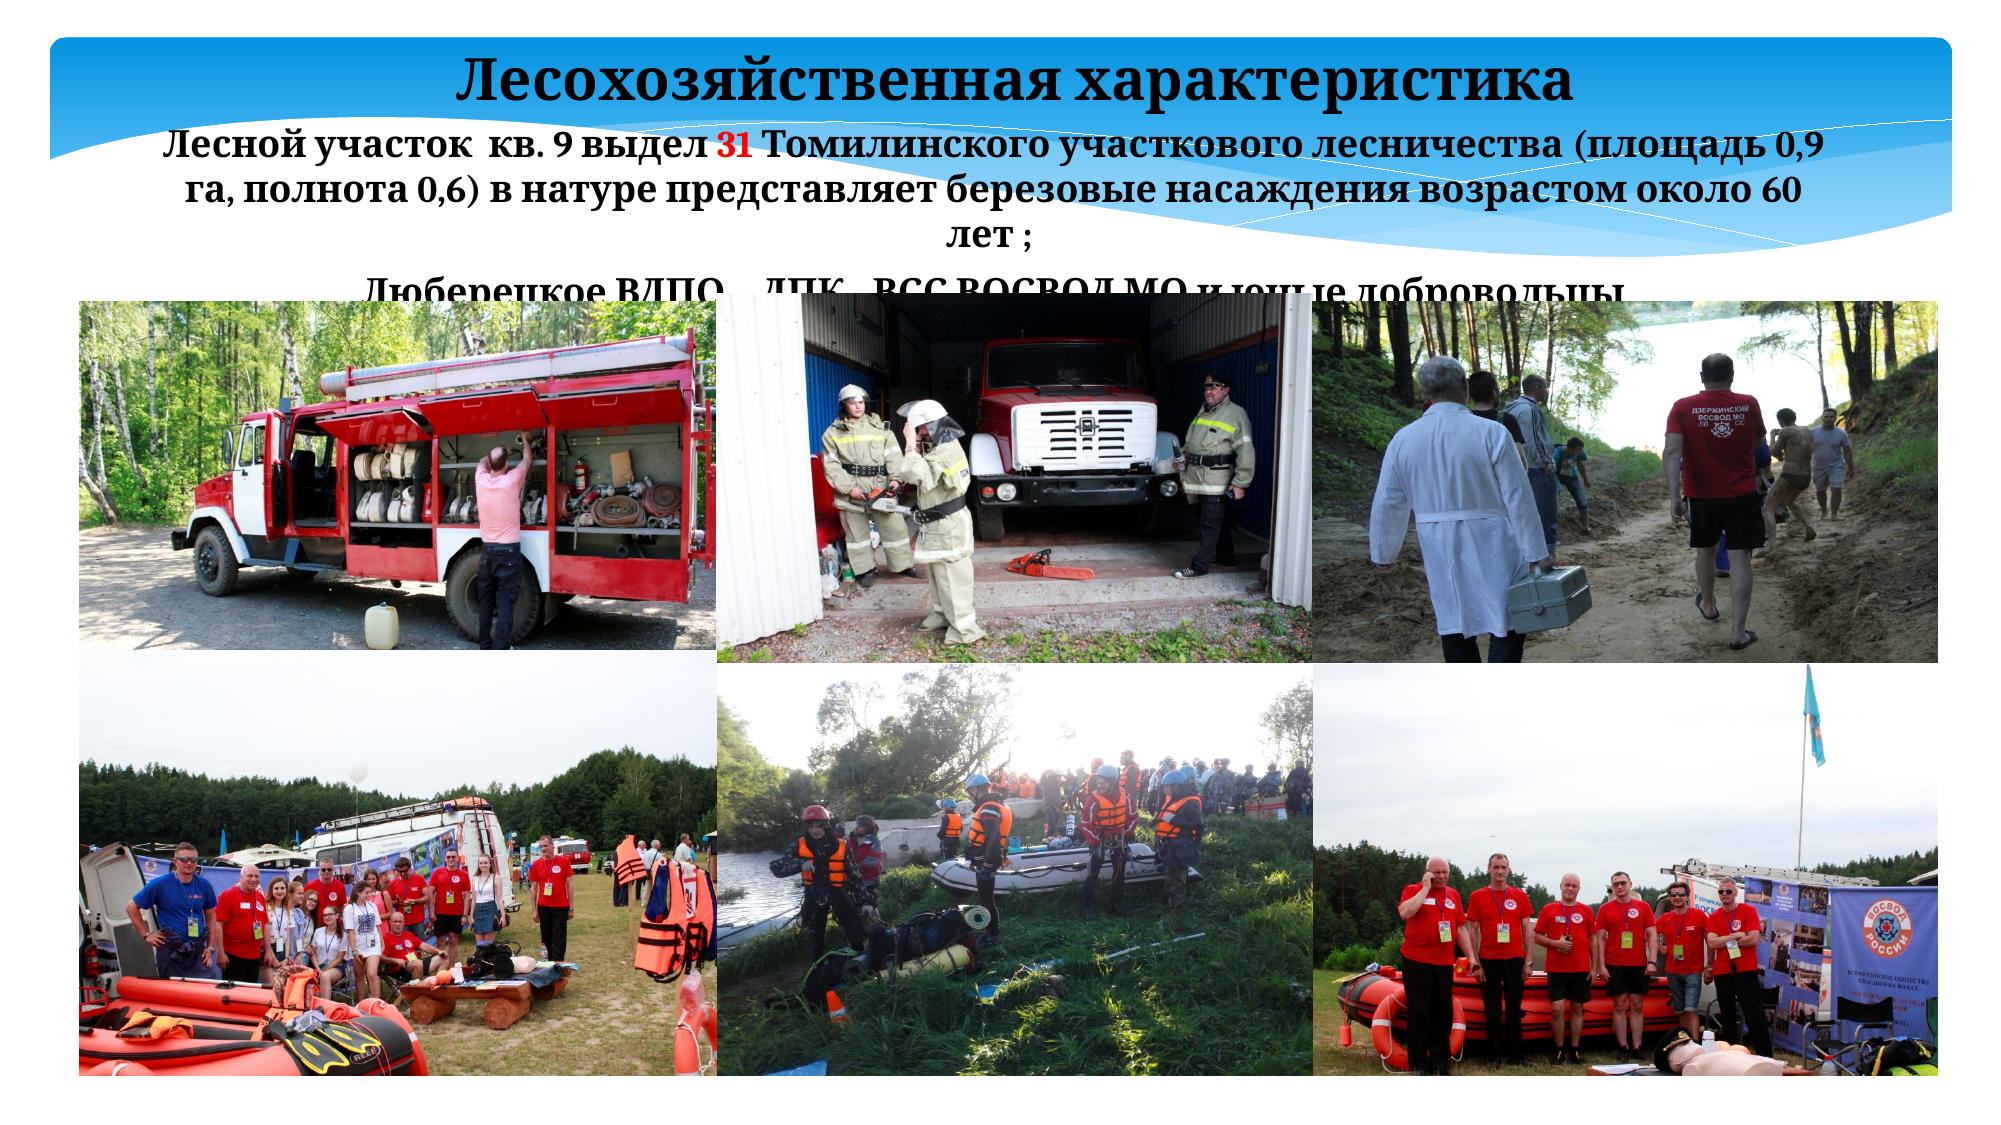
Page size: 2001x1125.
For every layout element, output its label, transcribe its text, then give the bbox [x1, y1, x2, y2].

list Лесной участок кв. 9 выдел 31 Томилинского участкового лесничества (площадь 0,9 га, полнота 0,6) в натуре представляет березовые насаждения возрастом около 60 лет ; Люберецкое ВДПО – ДПК - ВСС ВОСВОД МО и юные добровольцы [125, 112, 1863, 275]
picture [79, 293, 1938, 1076]
text_box Лесохозяйственная характеристика [441, 34, 1591, 120]
